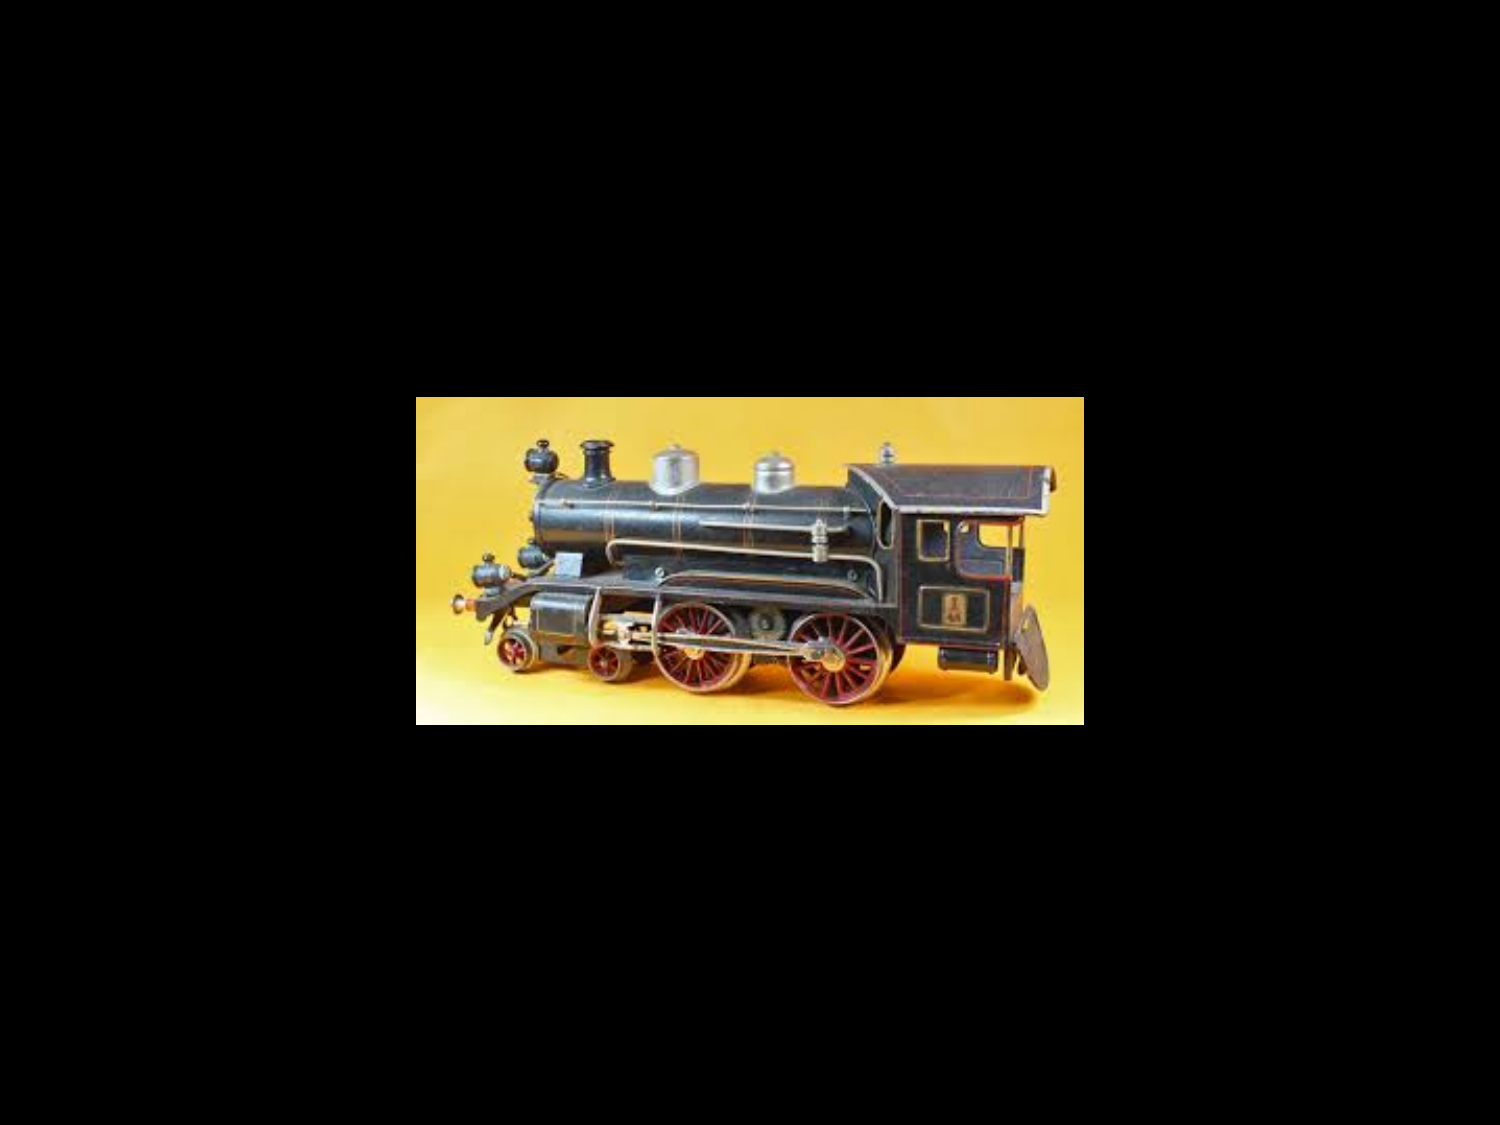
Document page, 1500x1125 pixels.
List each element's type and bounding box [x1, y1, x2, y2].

picture [416, 397, 1084, 726]
